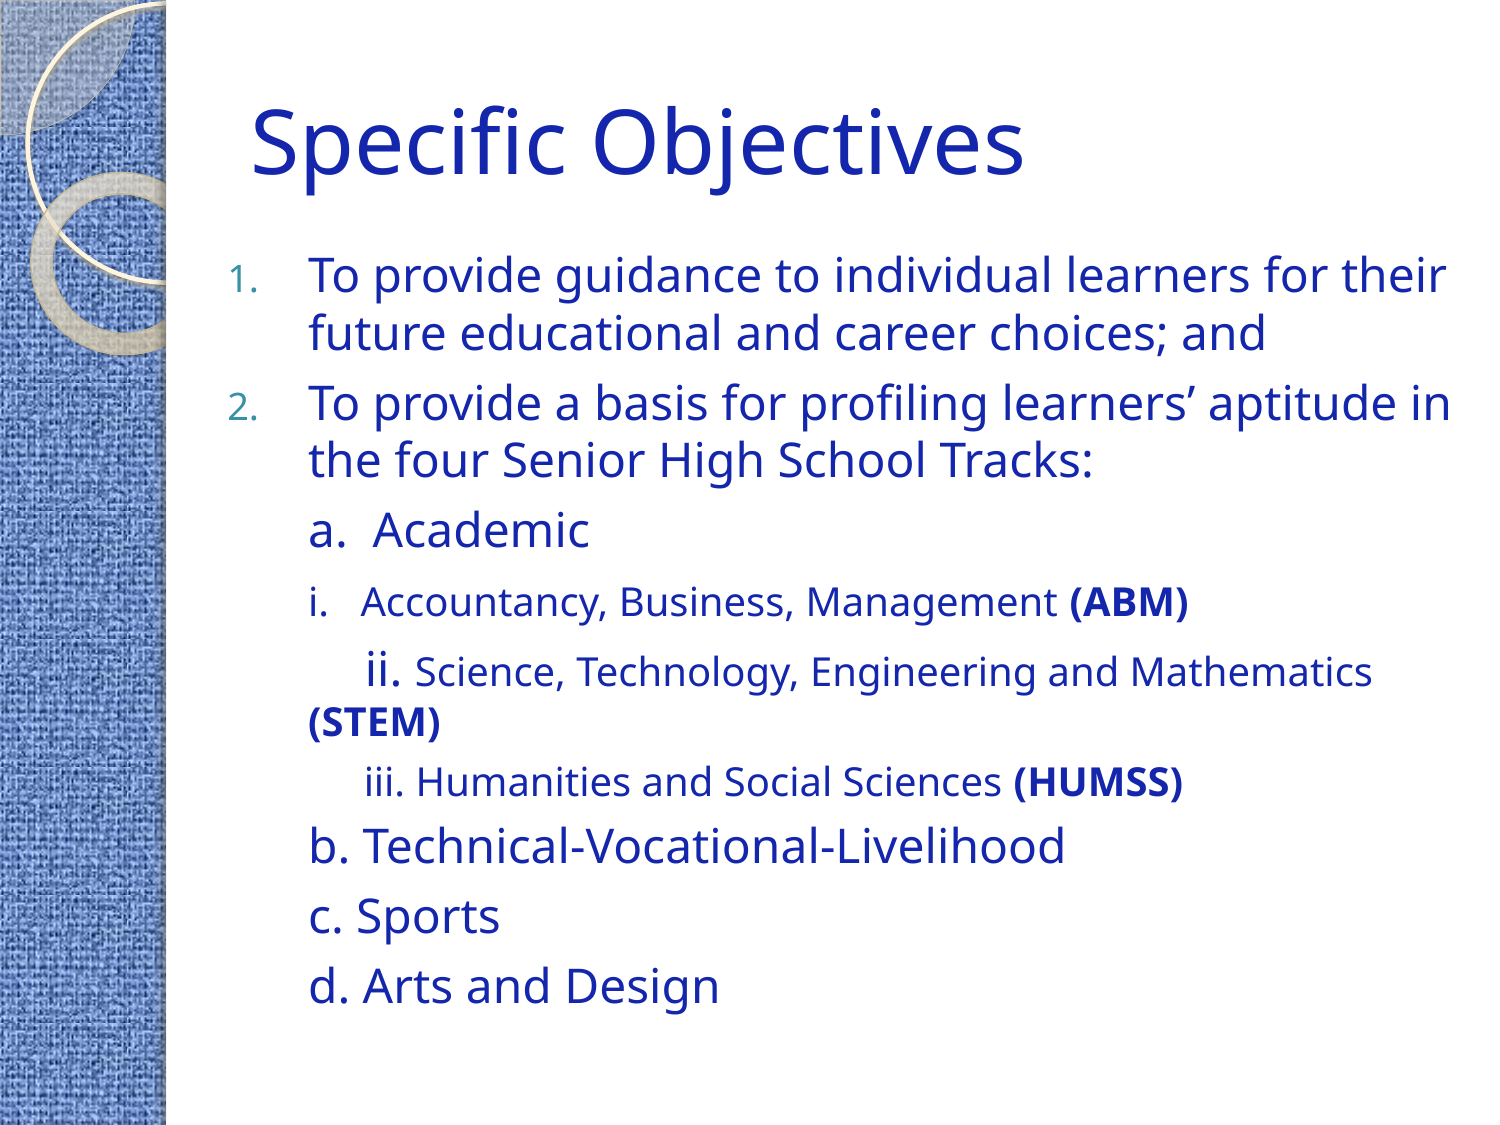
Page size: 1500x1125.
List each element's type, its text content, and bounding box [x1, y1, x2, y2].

picture [62, 195, 160, 280]
picture [136, 0, 164, 4]
picture [32, 13, 160, 207]
picture [53, 241, 160, 332]
list To provide guidance to individual learners for their future educational and career choices; and To provide a basis for profiling learners’ aptitude in the four Senior High School Tracks: a. Academic i. Accountancy, Business, Management (ABM) ii. Science, Technology, Engineering and Mathematics (STEM) iii. Humanities and Social Sciences (HUMSS) b. Technical-Vocational-Livelihood c. Sports d. Arts and Design [212, 237, 1500, 1025]
picture [0, 134, 166, 1125]
title Specific Objectives [235, 45, 1466, 233]
